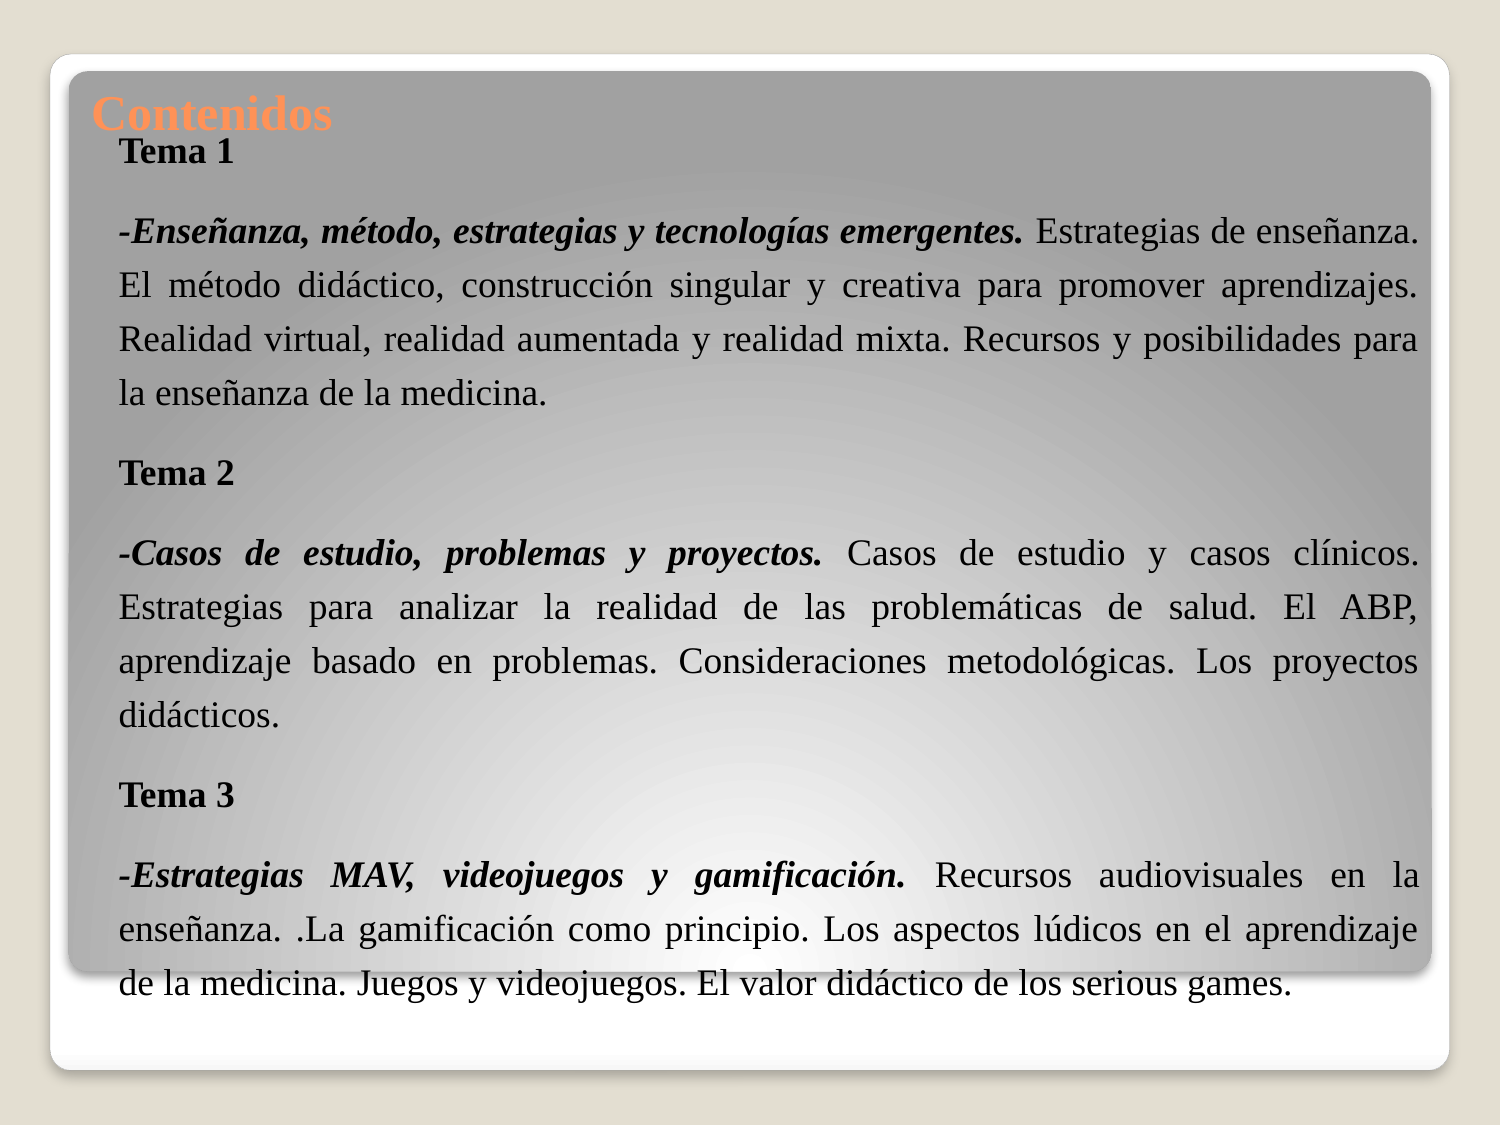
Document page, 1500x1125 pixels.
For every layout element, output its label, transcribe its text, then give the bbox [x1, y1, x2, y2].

title Contenidos [76, 30, 1427, 209]
list Tema 1 -Enseñanza, método, estrategias y tecnologías emergentes. Estrategias de enseñanza. El método didáctico, construcción singular y creativa para promover aprendizajes. Realidad virtual, realidad aumentada y realidad mixta. Recursos y posibilidades para la enseñanza de la medicina. Tema 2 -Casos de estudio, problemas y proyectos. Casos de estudio y casos clínicos. Estrategias para analizar la realidad de las problemáticas de salud. El ABP, aprendizaje basado en problemas. Consideraciones metodológicas. Los proyectos didácticos. Tema 3 -Estrategias MAV, videojuegos y gamificación. Recursos audiovisuales en la enseñanza. .La gamificación como principio. Los aspectos lúdicos en el aprendizaje de la medicina. Juegos y videojuegos. El valor didáctico de los serious games. [88, 101, 1436, 1125]
